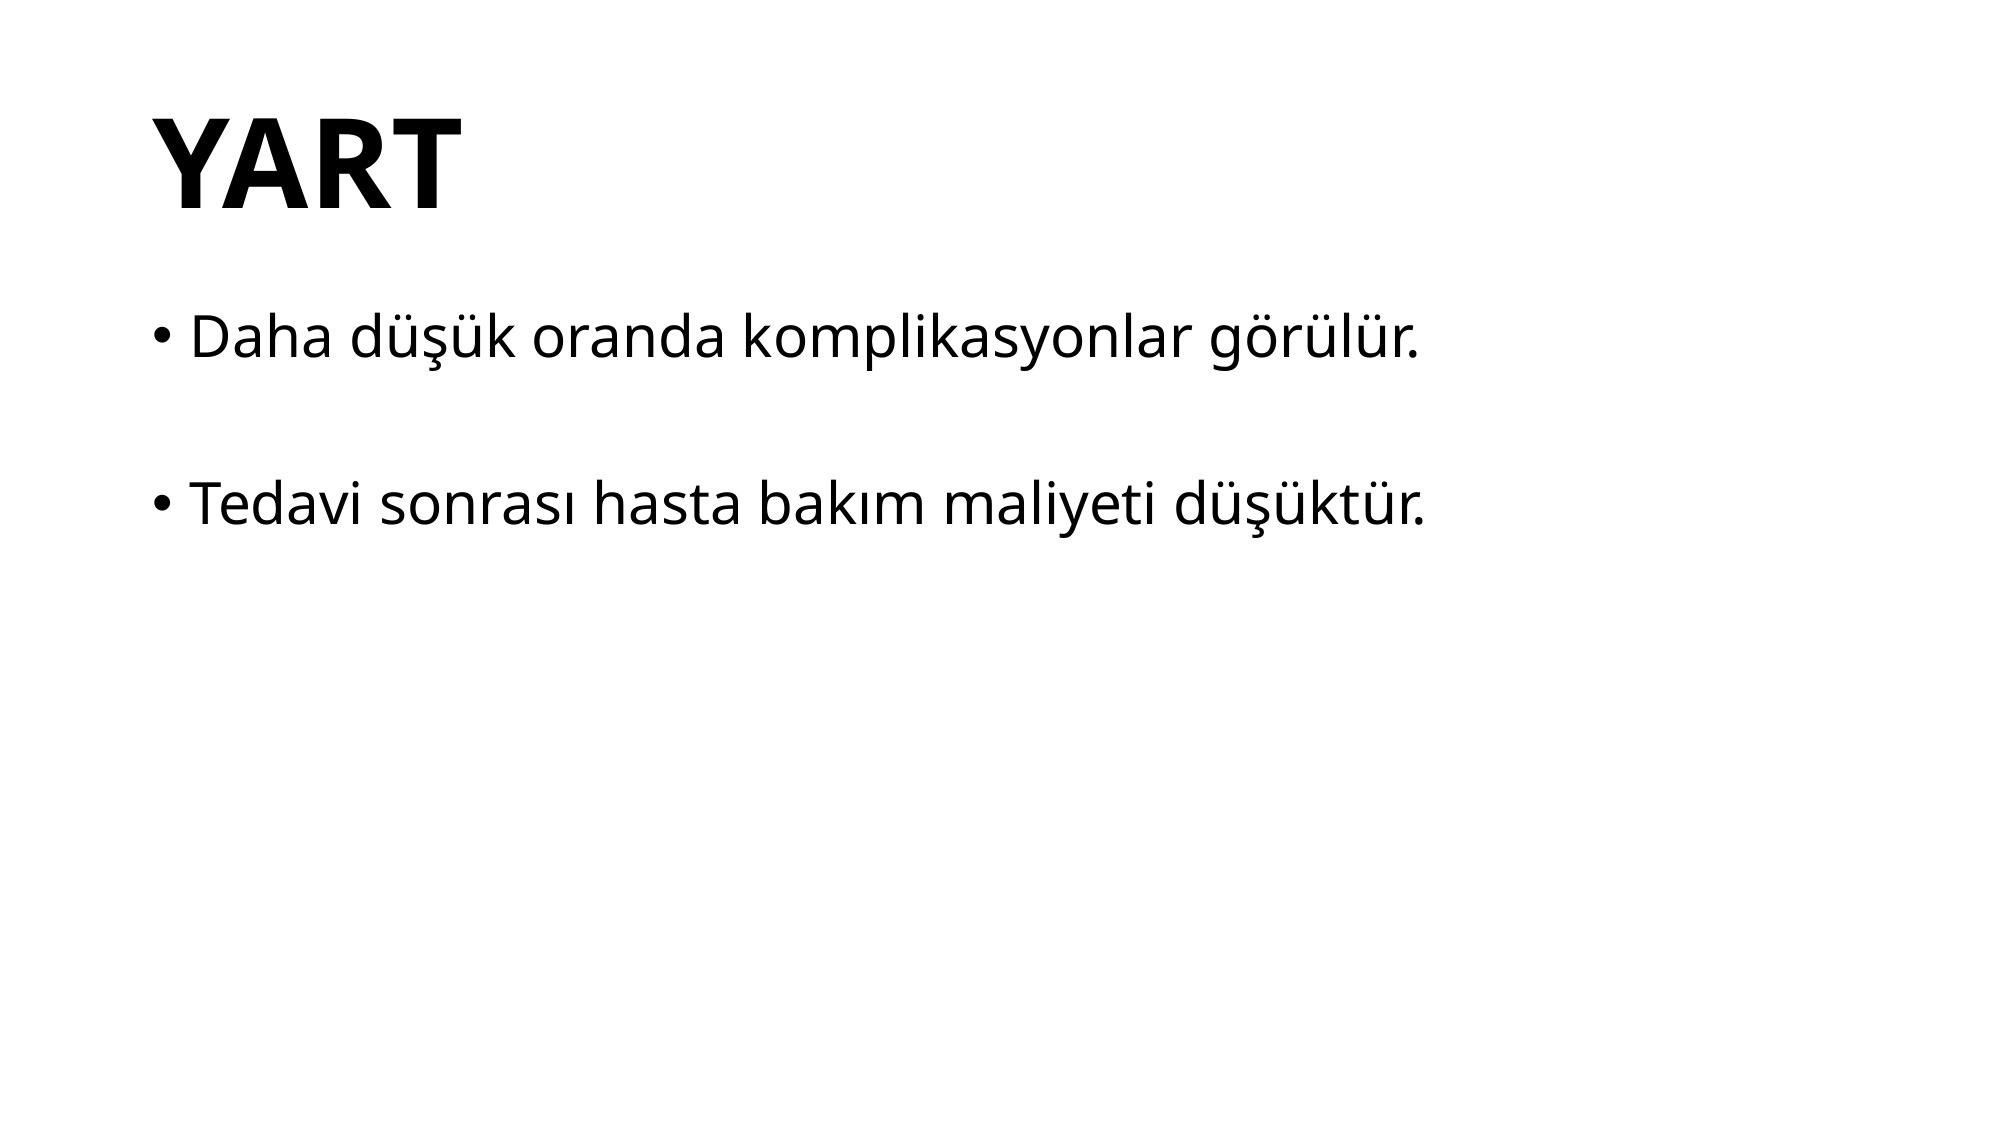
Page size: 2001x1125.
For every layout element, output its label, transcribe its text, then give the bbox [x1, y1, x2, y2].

title YART [137, 59, 1863, 278]
list Daha düşük oranda komplikasyonlar görülür. Tedavi sonrası hasta bakım maliyeti düşüktür. [137, 299, 1863, 1014]
